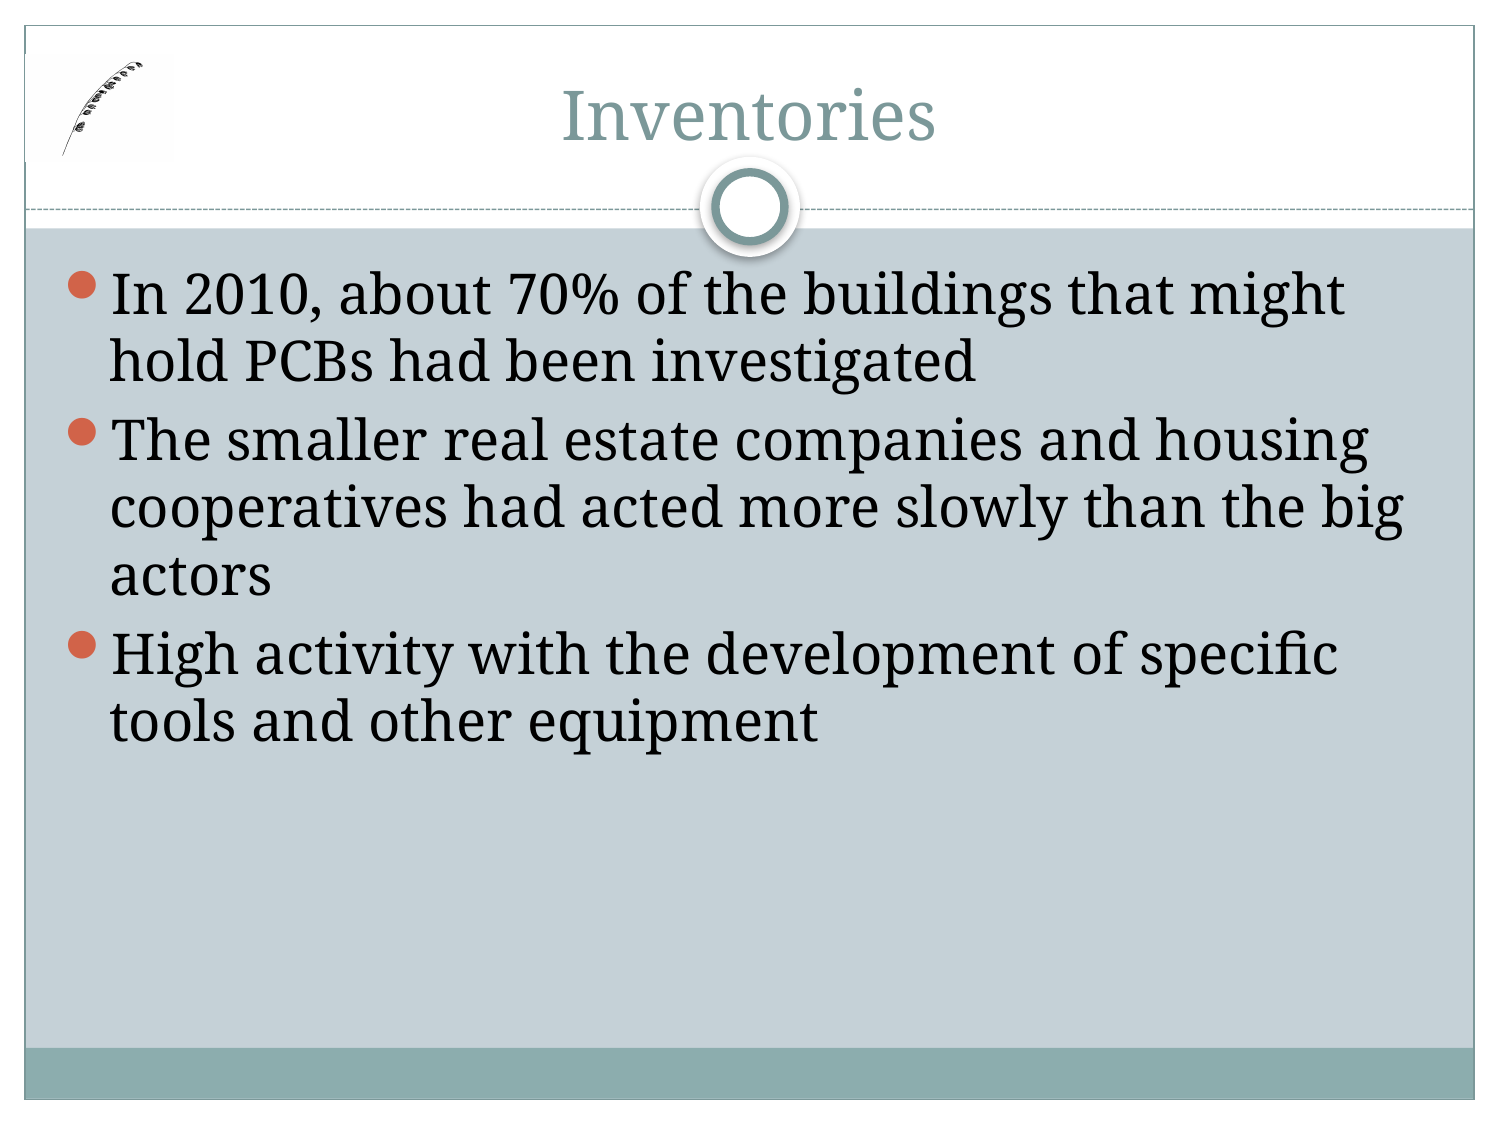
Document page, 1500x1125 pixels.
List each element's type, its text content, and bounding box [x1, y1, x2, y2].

picture [24, 53, 174, 163]
list In 2010, about 70% of the buildings that might hold PCBs had been investigated The smaller real estate companies and housing cooperatives had acted more slowly than the big actors High activity with the development of specific tools and other equipment [49, 250, 1445, 1001]
title Inventories [49, 37, 1450, 162]
